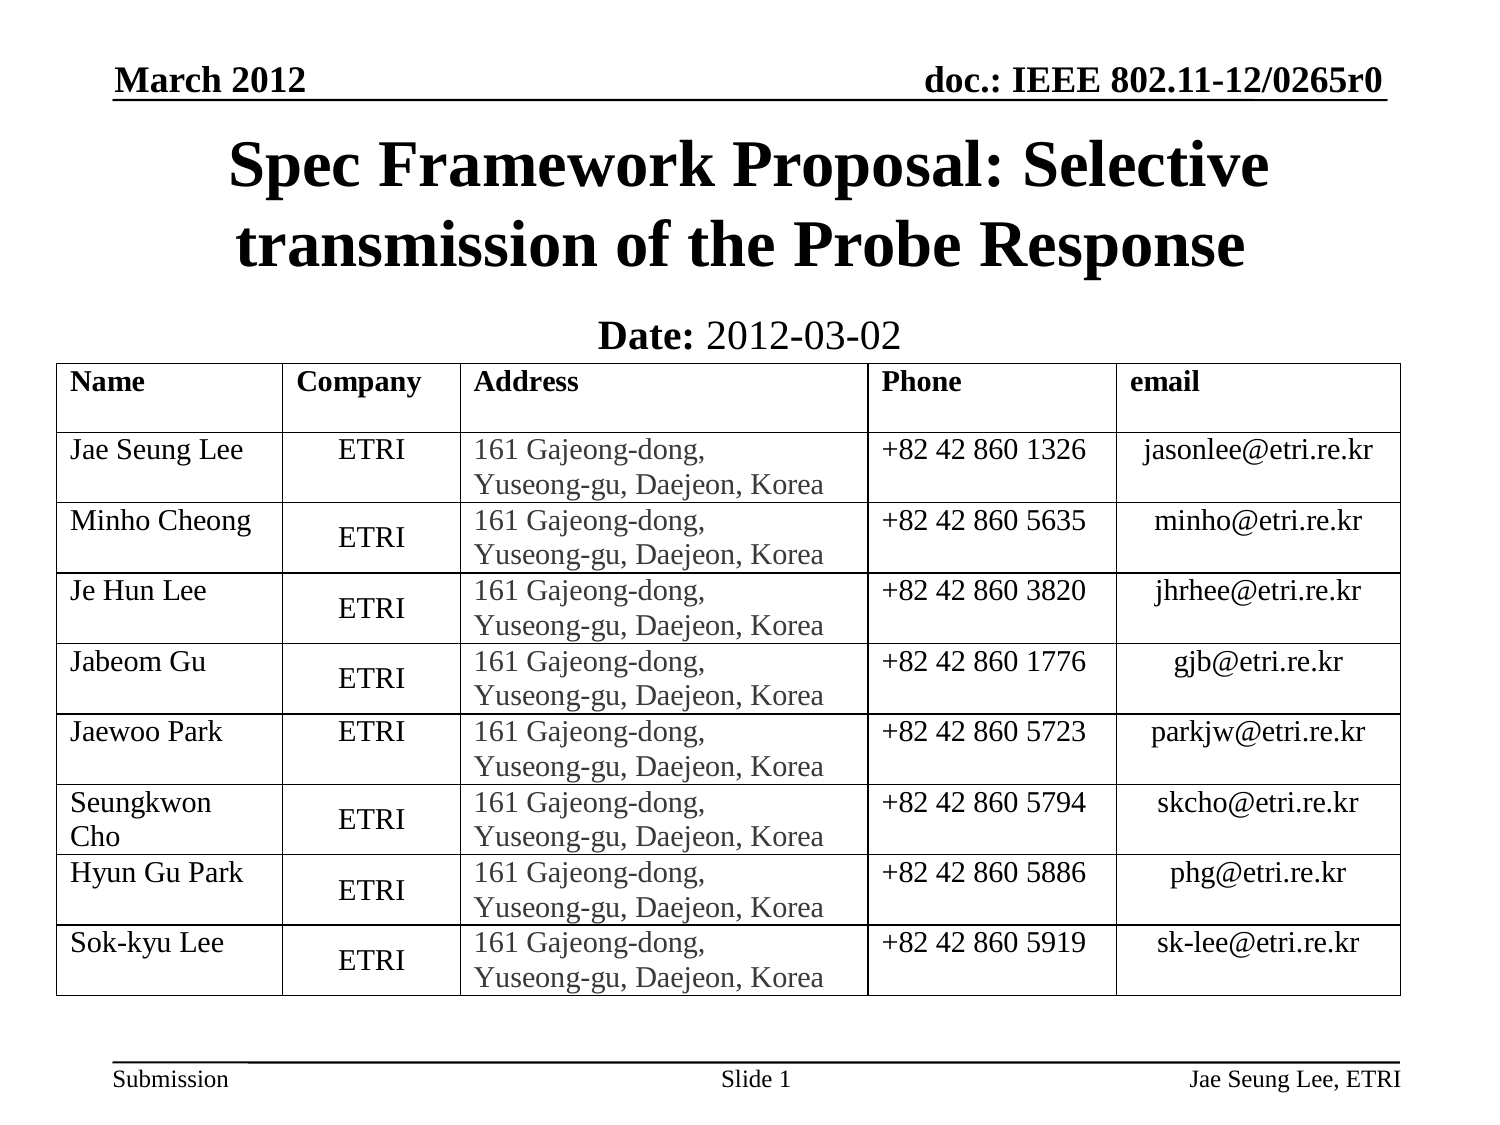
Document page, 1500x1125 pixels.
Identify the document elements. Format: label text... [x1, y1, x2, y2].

title Spec Framework Proposal: Selective transmission of the Probe Response [112, 112, 1388, 288]
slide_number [114, 54, 309, 101]
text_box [37, 362, 1463, 1125]
list Date: 2012-03-02 [112, 299, 1388, 361]
